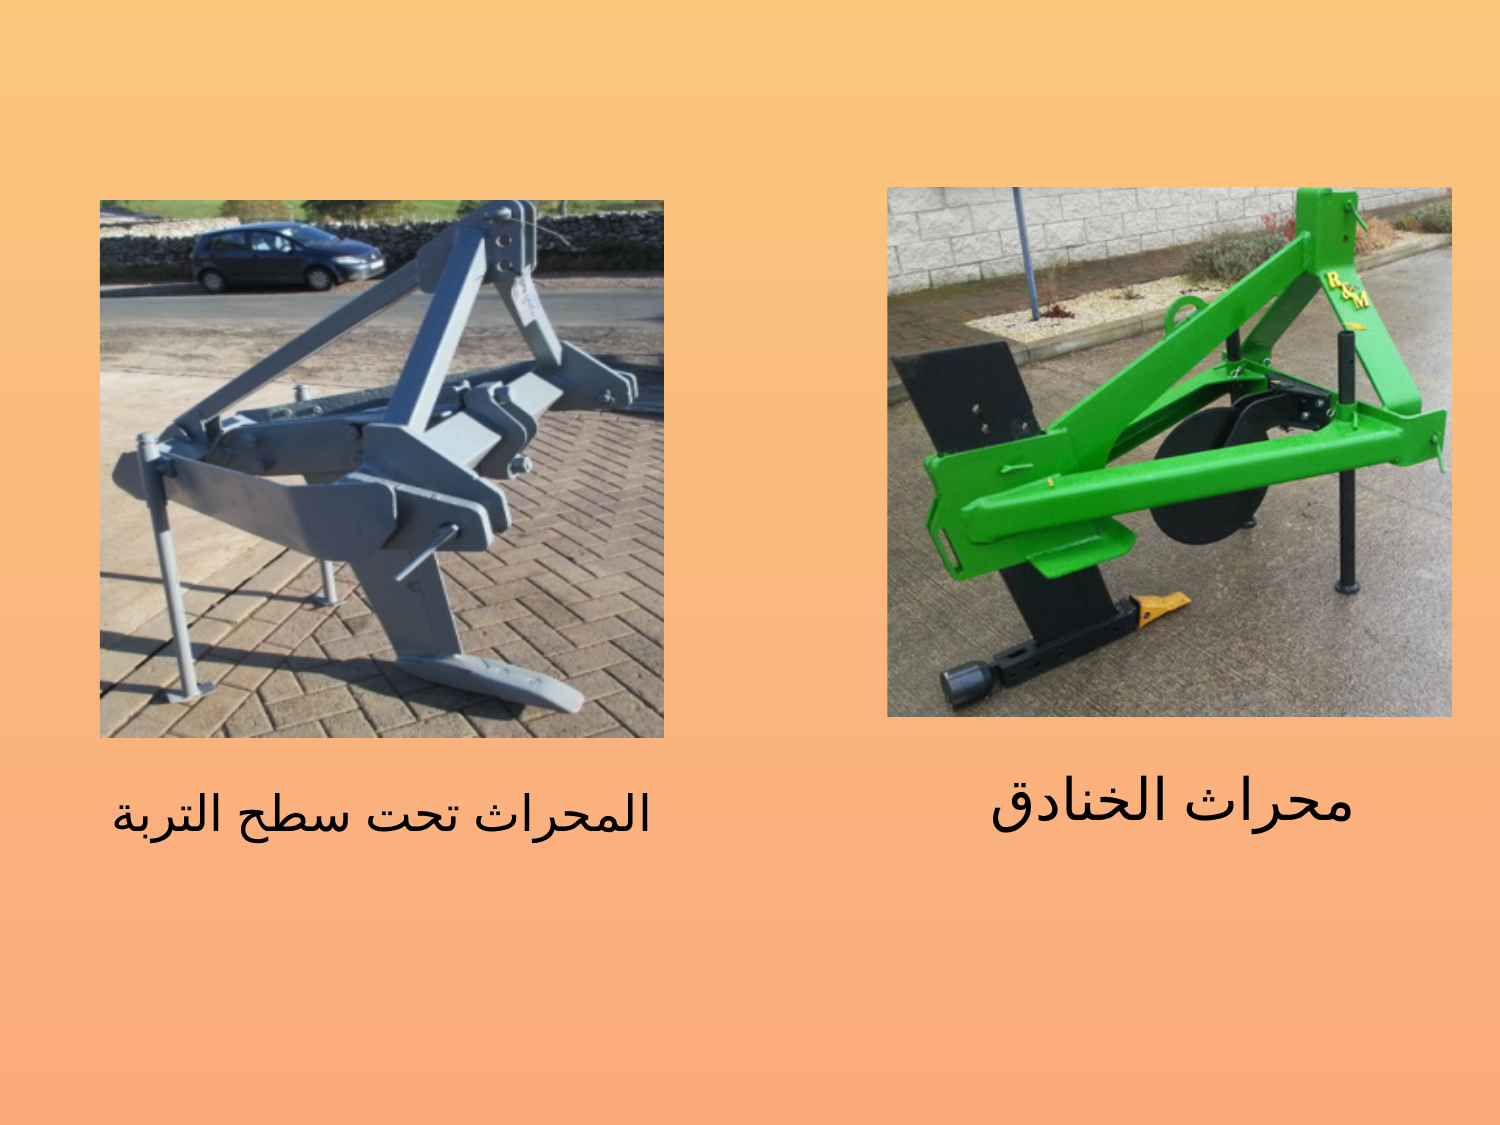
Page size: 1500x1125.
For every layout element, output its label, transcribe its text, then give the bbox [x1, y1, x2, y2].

picture [99, 199, 665, 738]
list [887, 187, 1453, 717]
text_box محراث الخنادق [975, 754, 1371, 840]
text_box المحراث تحت سطح التربة [96, 773, 668, 849]
